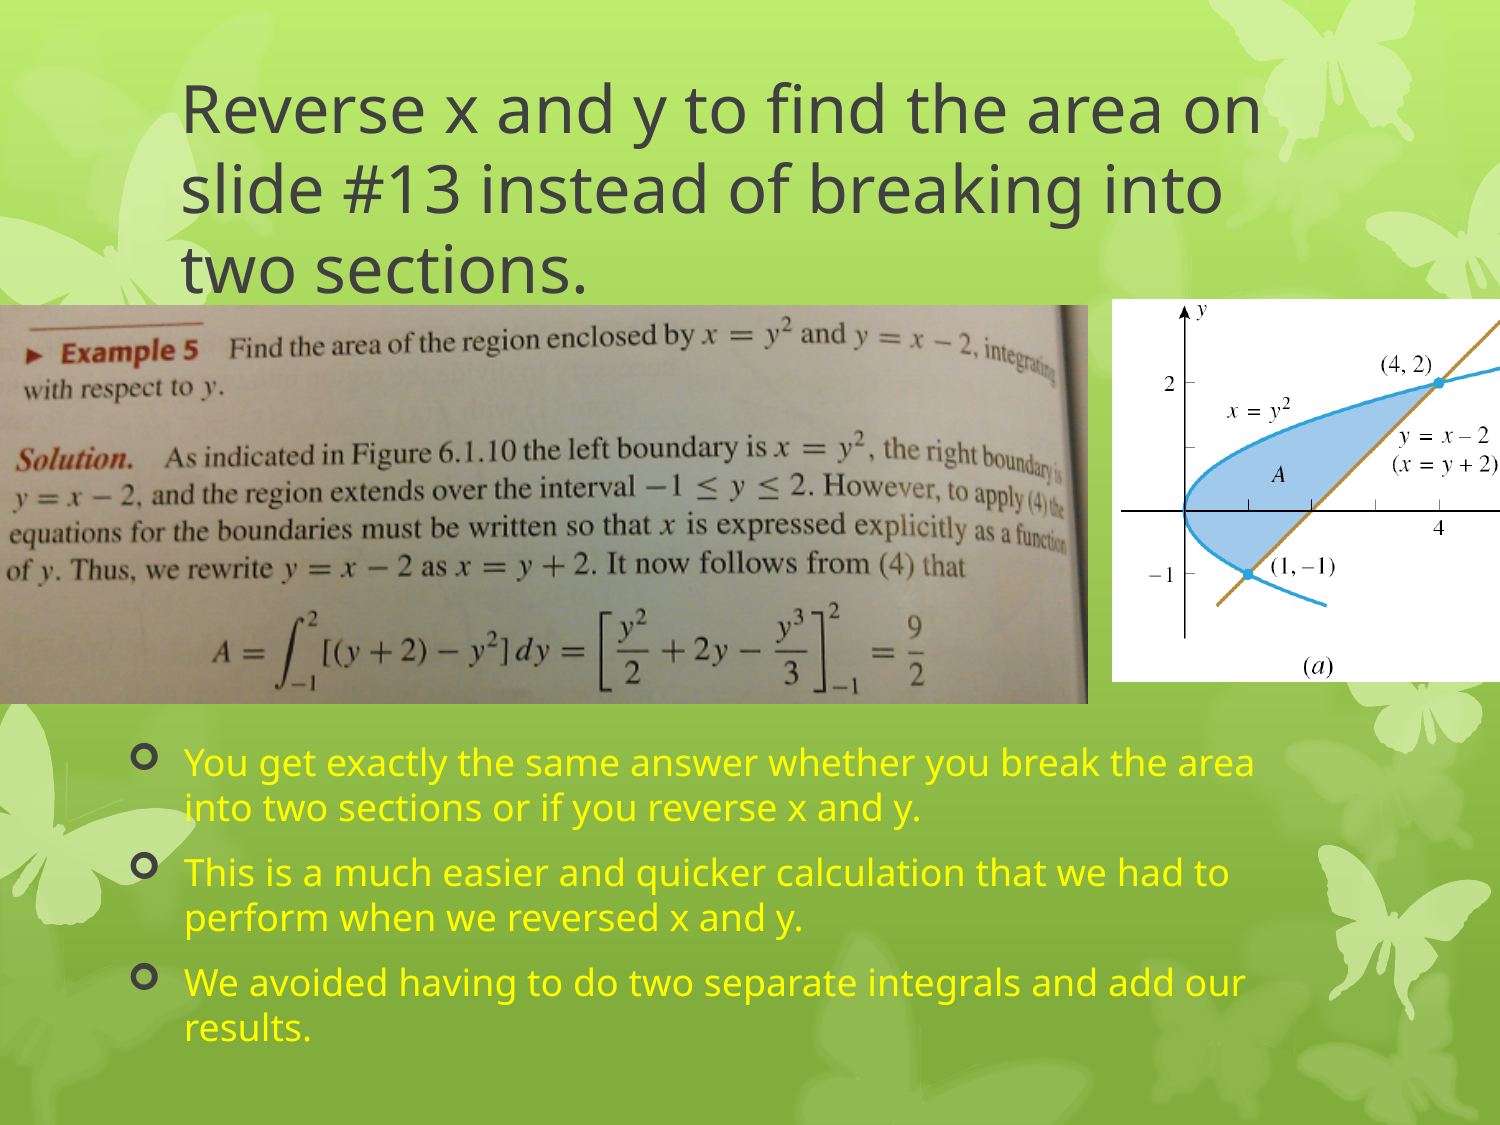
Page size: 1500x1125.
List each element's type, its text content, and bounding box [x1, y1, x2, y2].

picture [0, 304, 1088, 704]
title Reverse x and y to find the area on slide #13 instead of breaking into two sections. [165, 110, 1335, 263]
list You get exactly the same answer whether you break the area into two sections or if you reverse x and y. This is a much easier and quicker calculation that we had to perform when we reversed x and y. We avoided having to do two separate integrals and add our results. [112, 637, 1282, 1125]
picture [1111, 299, 1500, 683]
